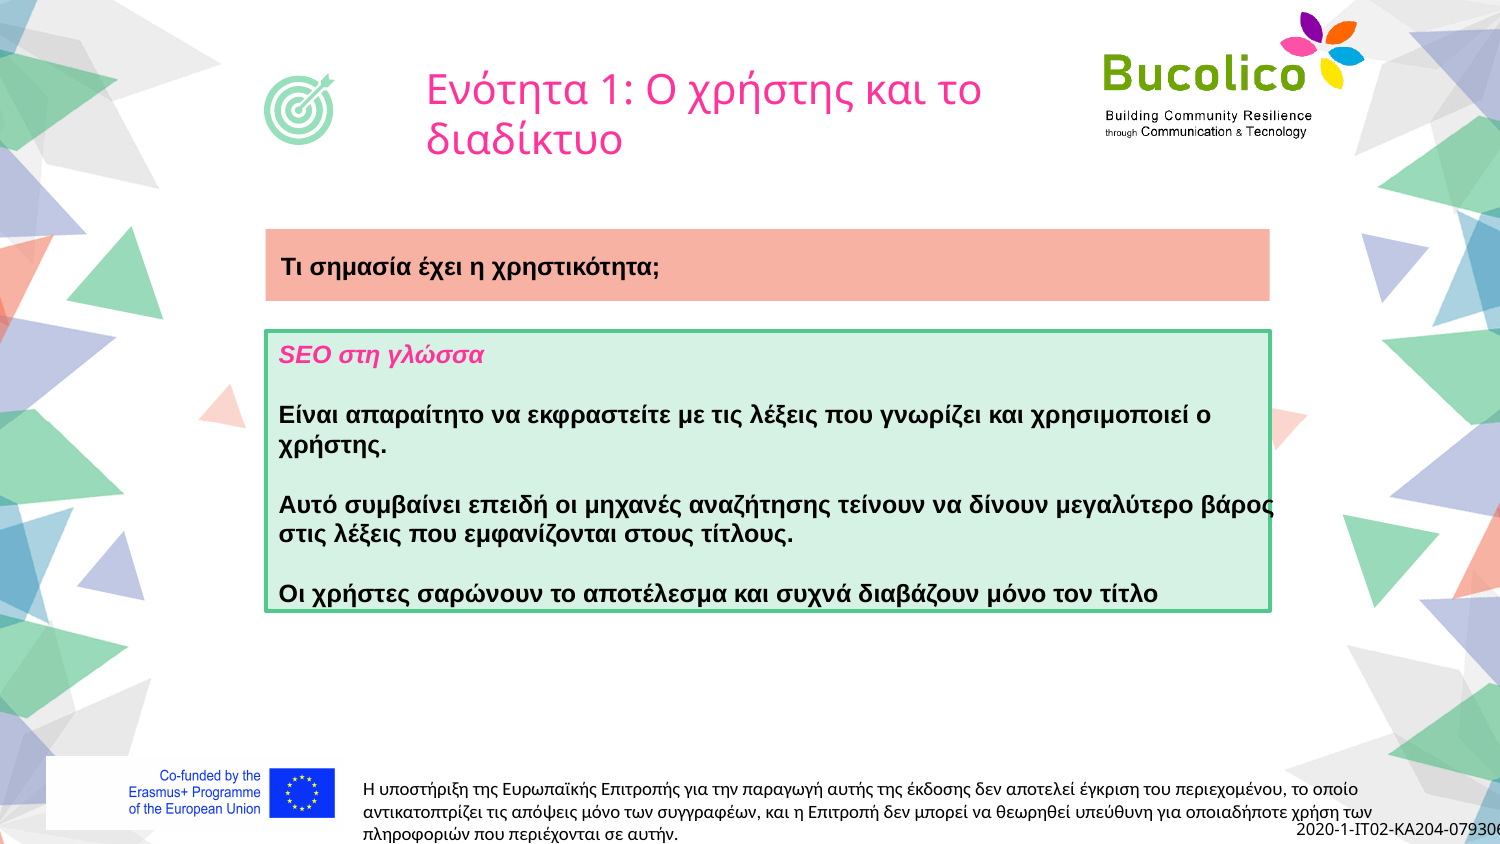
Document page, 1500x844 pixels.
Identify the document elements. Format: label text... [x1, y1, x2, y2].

text_box Τι σημασία έχει η χρηστικότητα; [264, 227, 1272, 303]
text_box SEO στη γλώσσα Είναι απαραίτητο να εκφραστείτε με τις λέξεις που γνωρίζει και χρησιμοποιεί ο χρήστης. Αυτό συμβαίνει επειδή οι μηχανές αναζήτησης τείνουν να δίνουν μεγαλύτερο βάρος στις λέξεις που εμφανίζονται στους τίτλους. Οι χρήστες σαρώνουν το αποτέλεσμα και συχνά διαβάζουν μόνο τον τίτλο [264, 331, 1292, 646]
text_box Η υποστήριξη της Ευρωπαϊκής Επιτροπής για την παραγωγή αυτής της έκδοσης δεν αποτελεί έγκριση του περιεχομένου, το οποίο αντικατοπτρίζει τις απόψεις μόνο των συγγραφέων, και η Επιτροπή δεν μπορεί να θεωρηθεί υπεύθυνη για οποιαδήποτε χρήση των πληροφοριών που περιέχονται σε αυτήν. [348, 769, 1486, 844]
picture [0, 0, 1500, 844]
list Ενότητα 1: Ο χρήστης και το διαδίκτυο [410, 65, 1034, 161]
text_box [261, 71, 338, 148]
